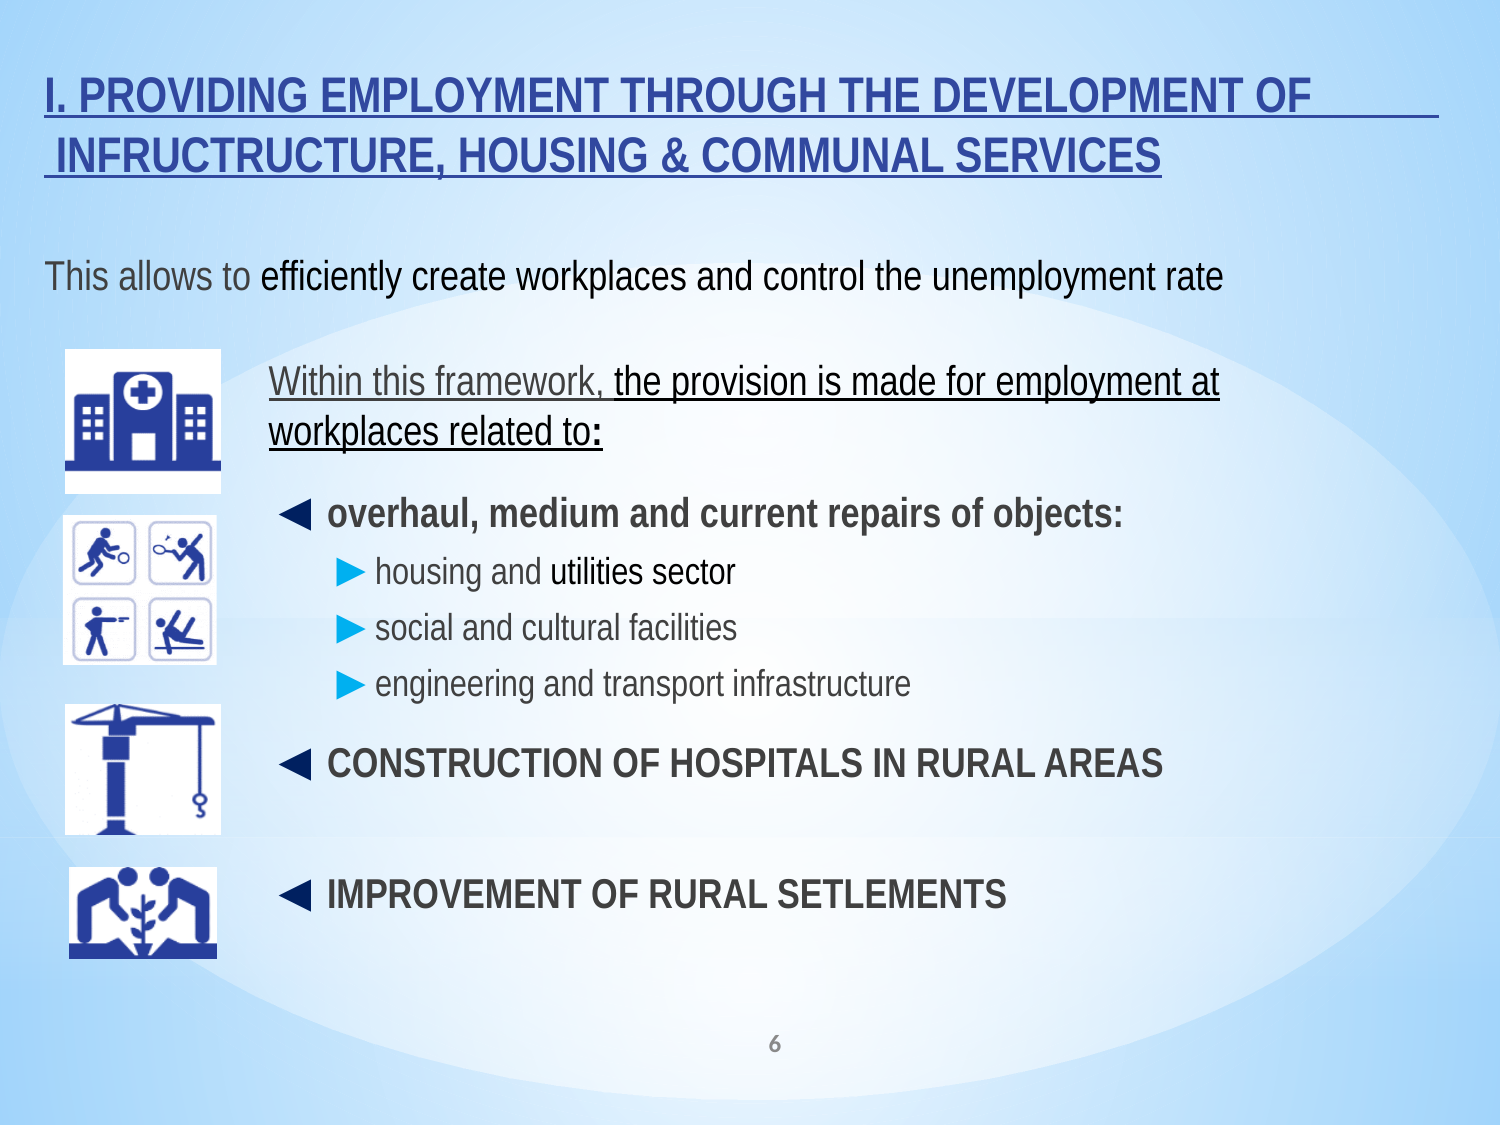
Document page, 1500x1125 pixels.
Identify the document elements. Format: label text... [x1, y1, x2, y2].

list I. PROVIDING EMPLOYMENT THROUGH THE DEVELOPMENT OF INFRUCTRUCTURE, HOUSING & COMMUNAL SERVICES This allows to efficiently create workplaces and control the unemployment rate [29, 54, 1459, 984]
picture [62, 514, 217, 665]
text_box Within this framework, the provision is made for employment at workplaces related to: overhaul, medium and current repairs of objects: housing and utilities sector social and cultural facilities engineering and transport infrastructure CONSTRUCTION OF HOSPITALS IN RURAL AREAS IMPROVEMENT OF RURAL SETLEMENTS [253, 282, 1400, 989]
slide_number 6 [624, 1012, 925, 1073]
picture [65, 349, 222, 495]
picture [69, 867, 217, 959]
picture [64, 703, 221, 835]
